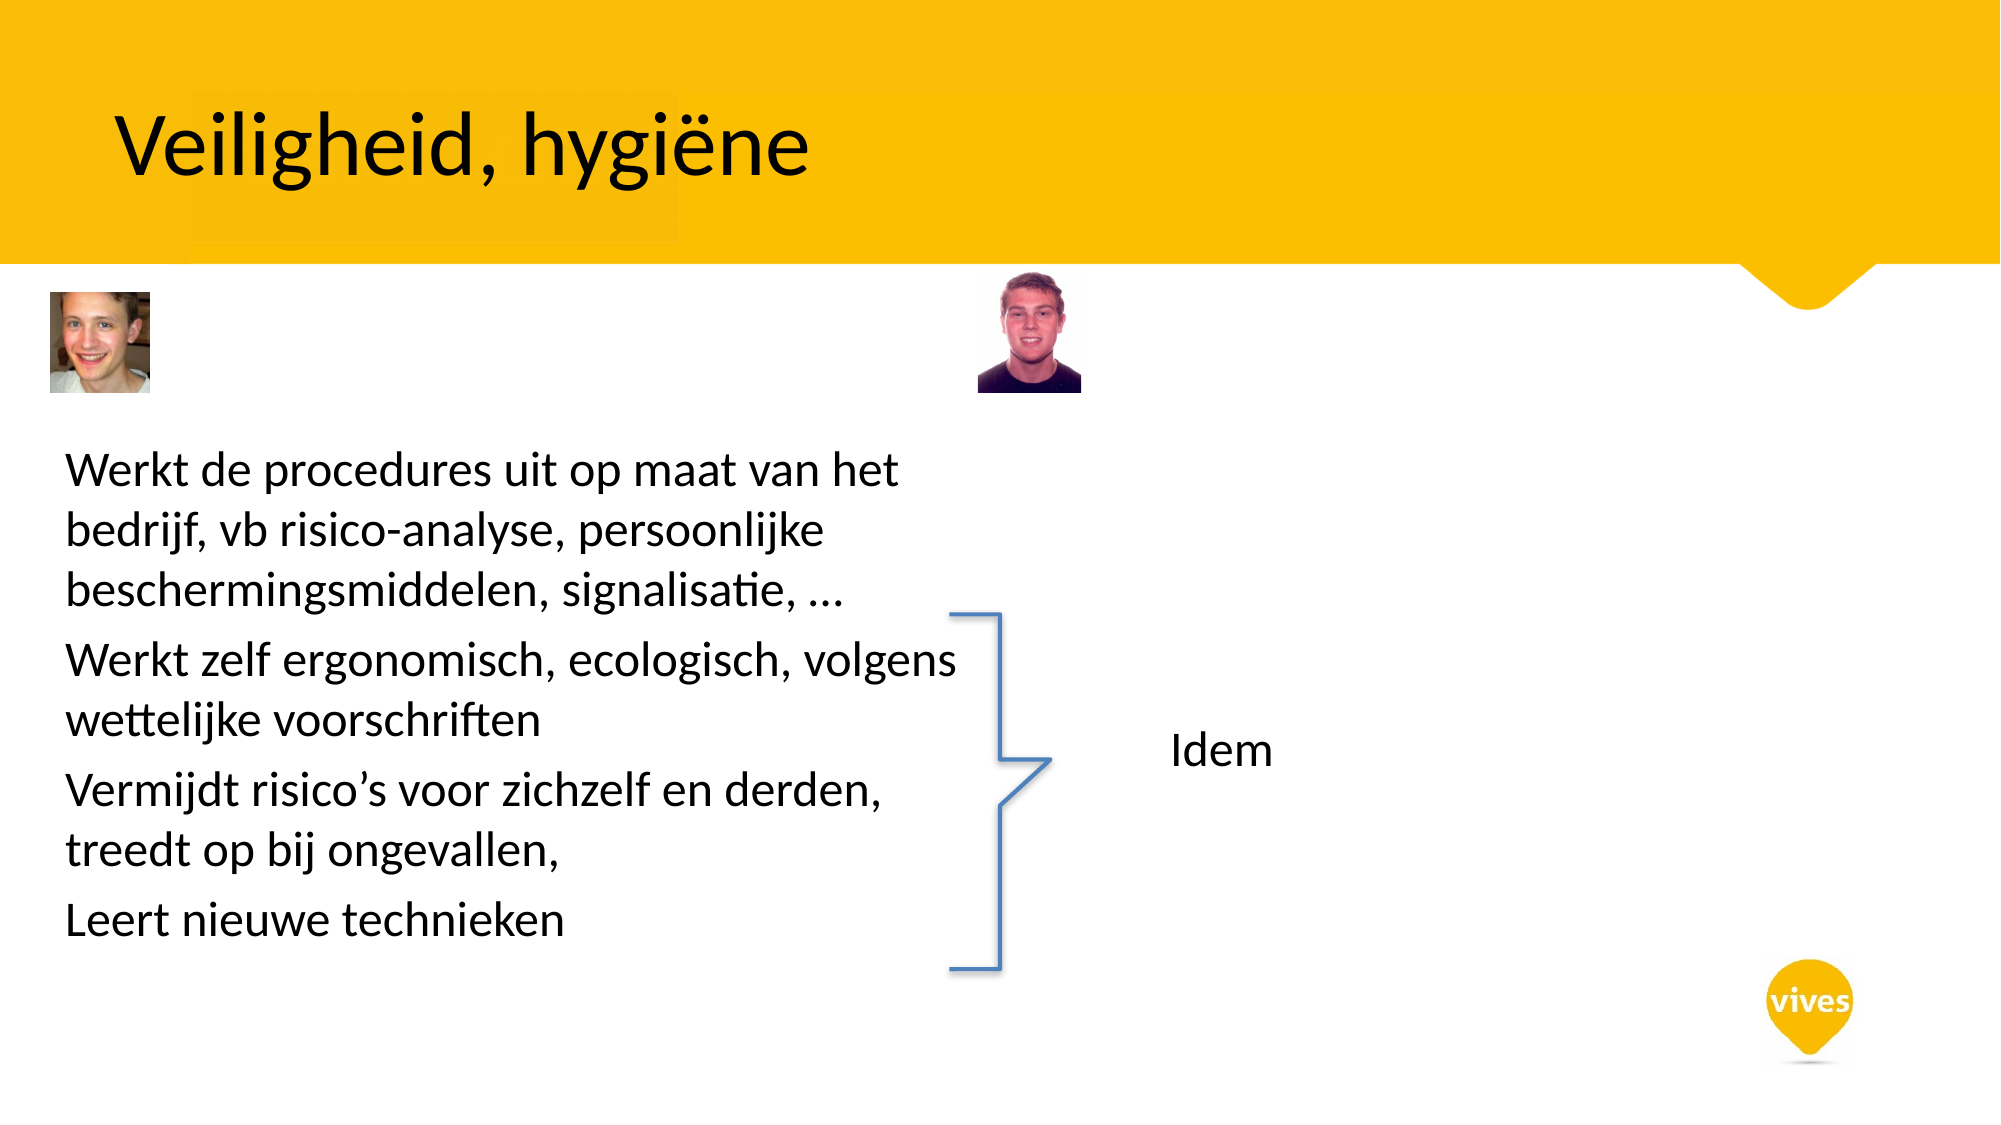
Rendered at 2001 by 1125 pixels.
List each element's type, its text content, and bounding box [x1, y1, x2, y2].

picture [49, 292, 151, 393]
title Veiligheid, hygiëne [99, 45, 1900, 233]
picture [0, 0, 2000, 393]
text_box Werkt de procedures uit op maat van het bedrijf, vb risico-analyse, persoonlijke beschermingsmiddelen, signalisatie, … Werkt zelf ergonomisch, ecologisch, volgens wettelijke voorschriften Vermijdt risico’s voor zichzelf en derden, treedt op bij ongevallen, Leert nieuwe technieken [50, 429, 978, 1036]
picture [1762, 1041, 1857, 1066]
list Idem [1005, 429, 1878, 1041]
text_box [949, 612, 1053, 972]
